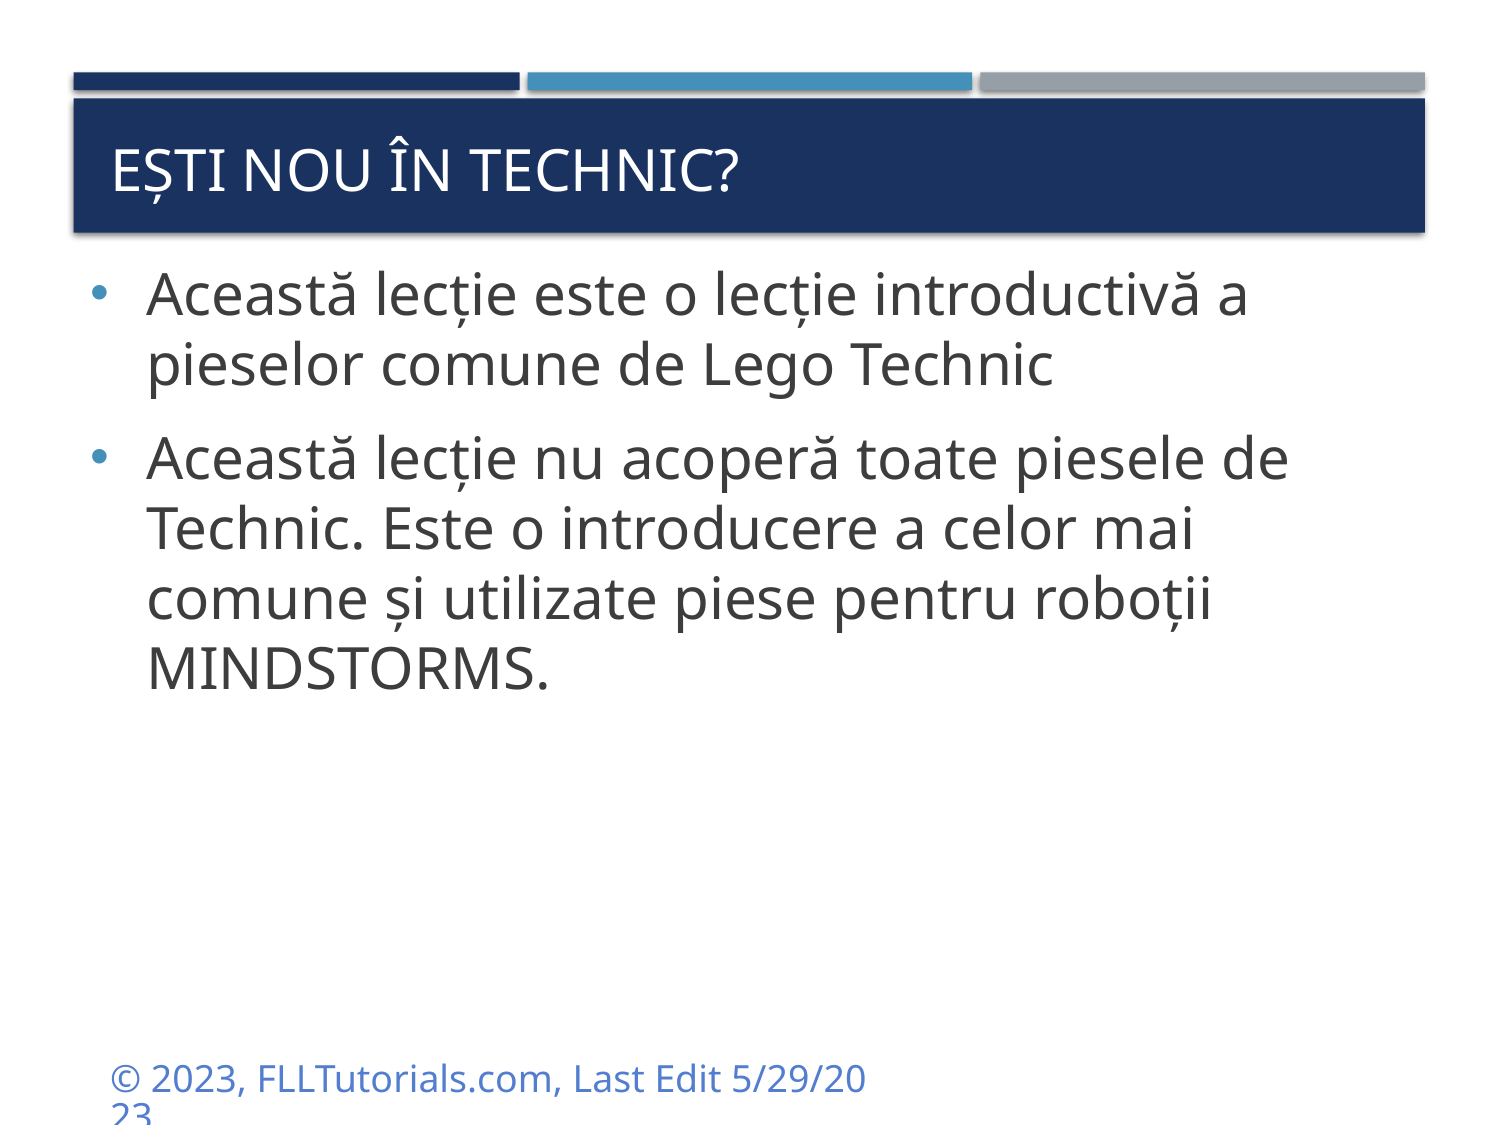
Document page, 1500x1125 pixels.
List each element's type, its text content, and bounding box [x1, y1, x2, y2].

list Această lecție este o lecție introductivă a pieselor comune de Lego Technic Această lecție nu acoperă toate piesele de Technic. Este o introducere a celor mai comune și utilizate piese pentru roboții MINDSTORMS. [75, 250, 1428, 968]
title Ești nou în TECHNIC? [95, 112, 1406, 211]
footer © 2023, FLLTutorials.com, Last Edit 5/29/2023 [95, 1047, 895, 1108]
